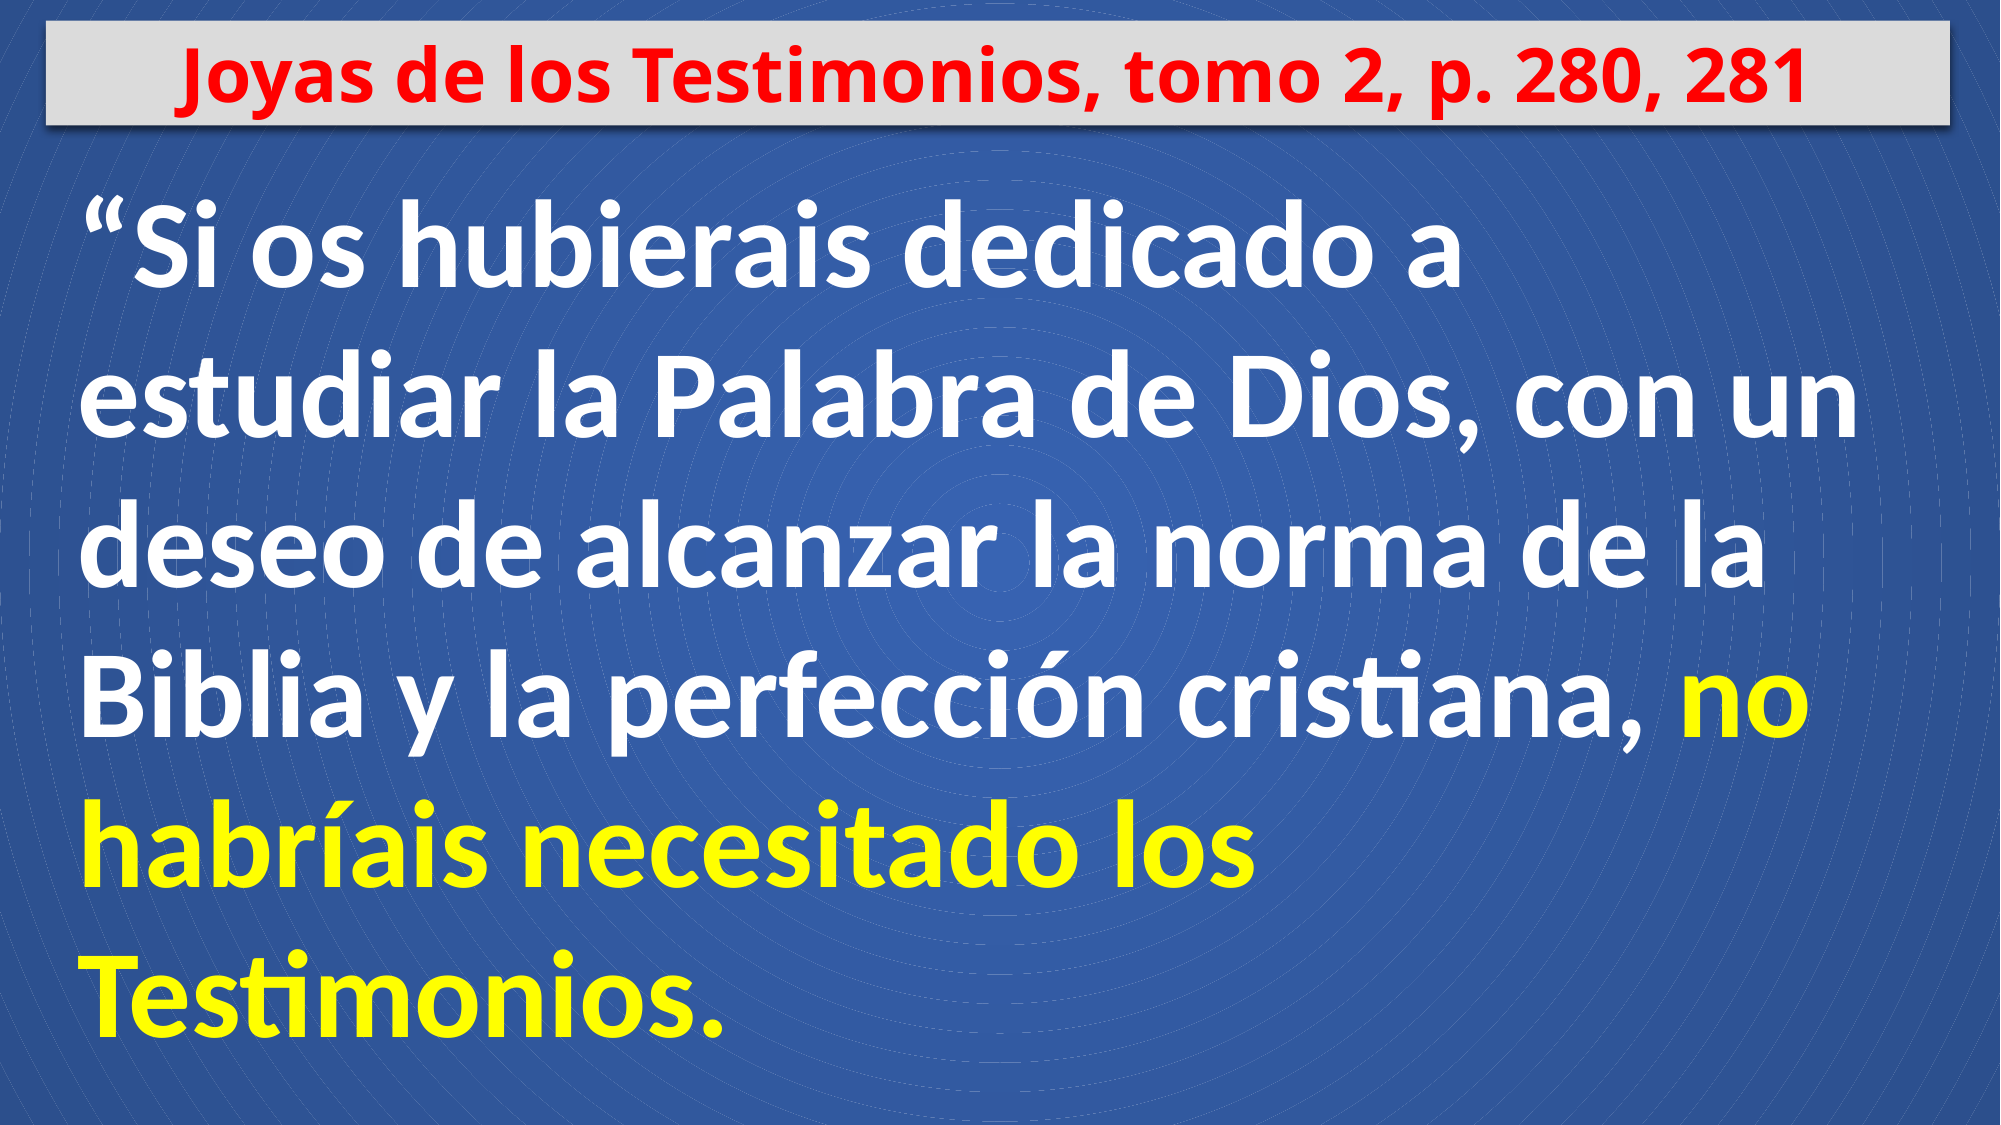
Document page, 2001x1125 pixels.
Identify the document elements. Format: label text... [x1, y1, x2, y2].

text_box “Si os hubierais dedicado a estudiar la Palabra de Dios, con un deseo de alcanzar la norma de la Biblia y la perfección cristiana, no habríais necesitado los Testimonios. [62, 154, 1902, 1070]
text_box Joyas de los Testimonios, tomo 2, p. 280, 281 [45, 20, 1950, 126]
